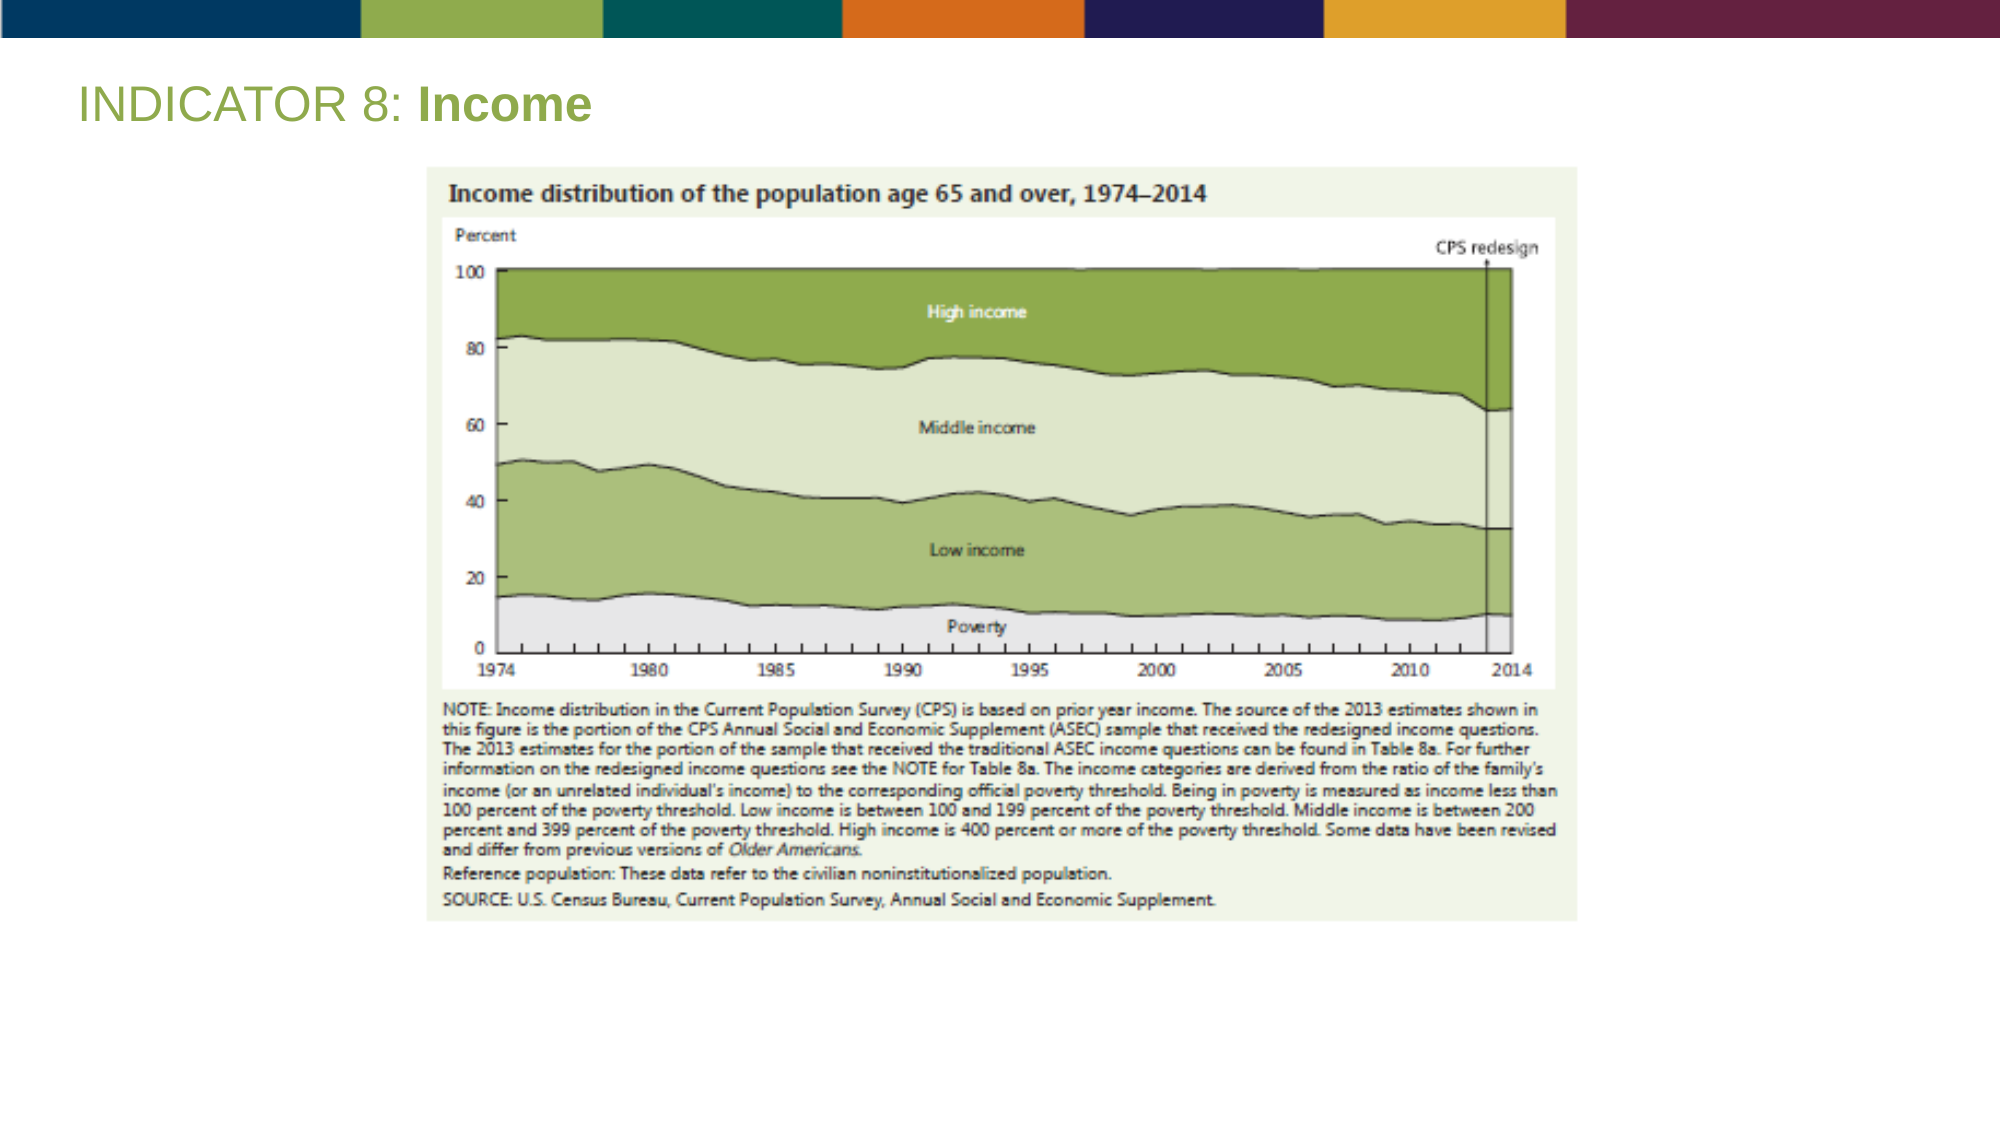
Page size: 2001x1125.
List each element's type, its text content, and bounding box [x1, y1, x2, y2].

picture [423, 161, 1580, 927]
title INDICATOR 8: Income [62, 56, 1866, 154]
picture [0, 0, 2000, 38]
